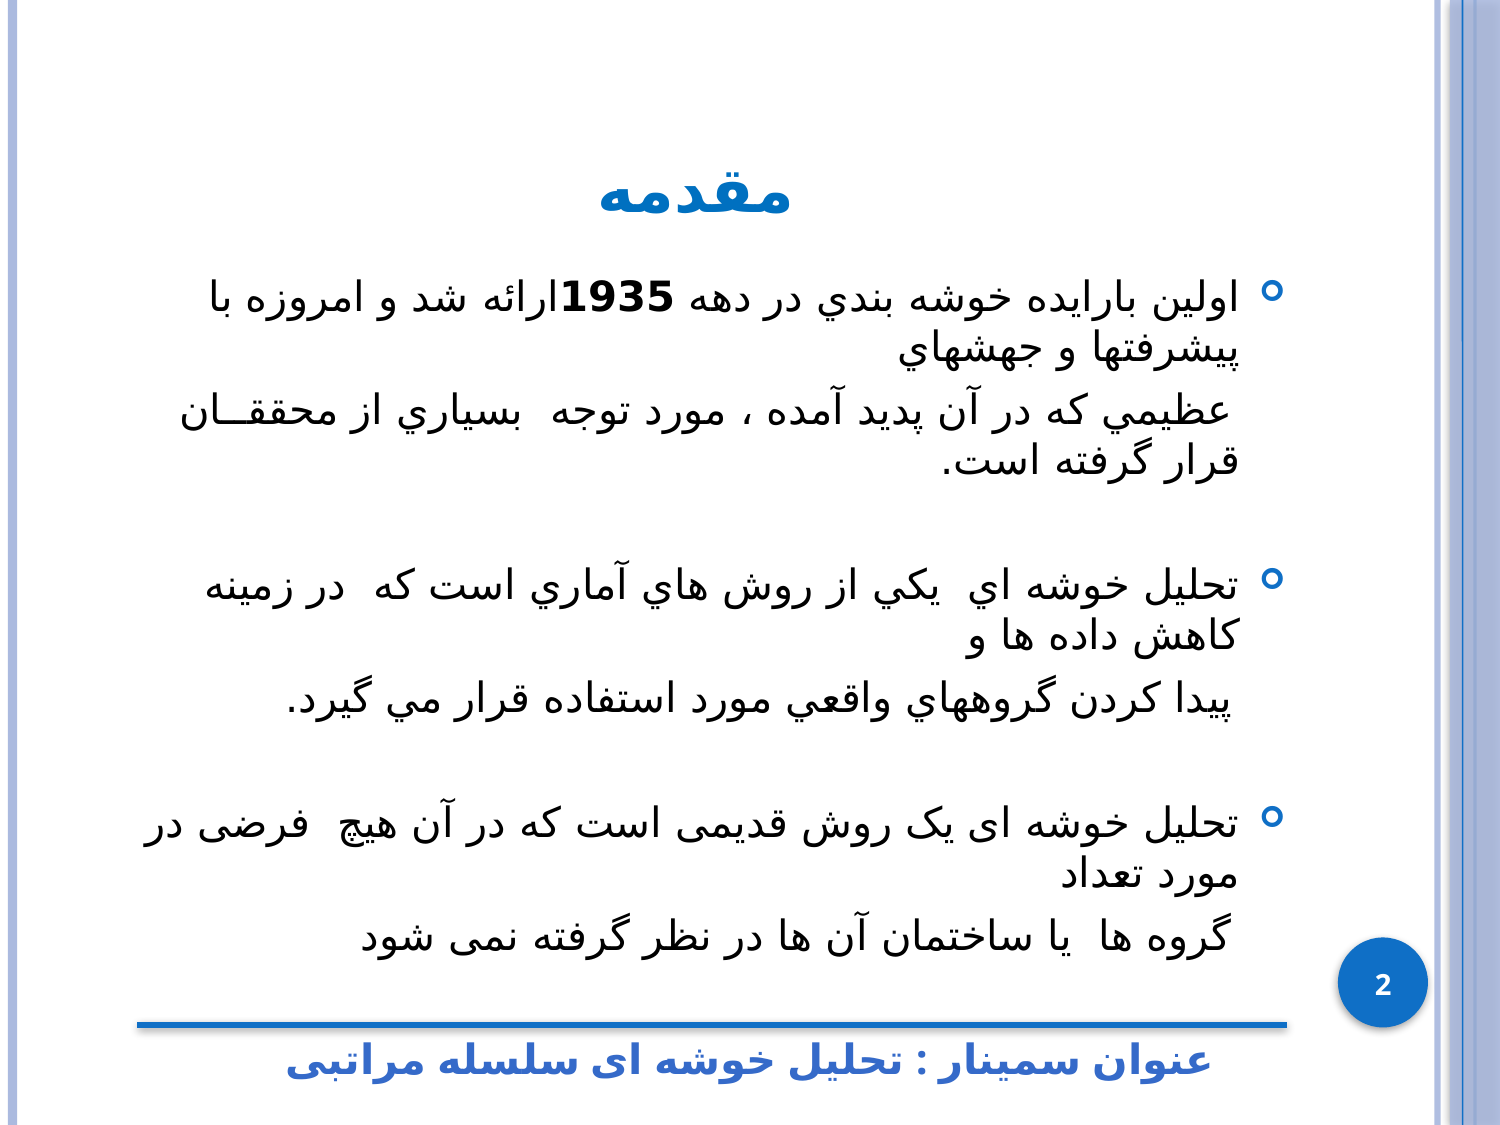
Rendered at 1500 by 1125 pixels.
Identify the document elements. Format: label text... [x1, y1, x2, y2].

slide_number 2 [1333, 940, 1434, 1027]
text_box عنوان سمینار : تحلیل خوشه ای سلسله مراتبی [172, 1025, 1328, 1090]
title مقدمه [75, 45, 1300, 233]
list اولين بارايده خوشه بندي در دهه 1935ارائه شد و امروزه با پيشرفتها و جهشهاي عظيمي كه در آن پديد آمده ، مورد توجه بسياري از محققــان قرار گرفته است. تحلیل خوشه اي یكي از روش هاي آماري است كه در زمینه كاهش داده ها و پیدا كردن گروههاي واقعي مورد استفاده قرار مي گیرد. تحلیل خوشه ای یک روش قدیمی است که در آن هیچ فرضی در مورد تعداد گروه ها یا ساختمان آن ها در نظر گرفته نمی شود [75, 262, 1300, 1062]
